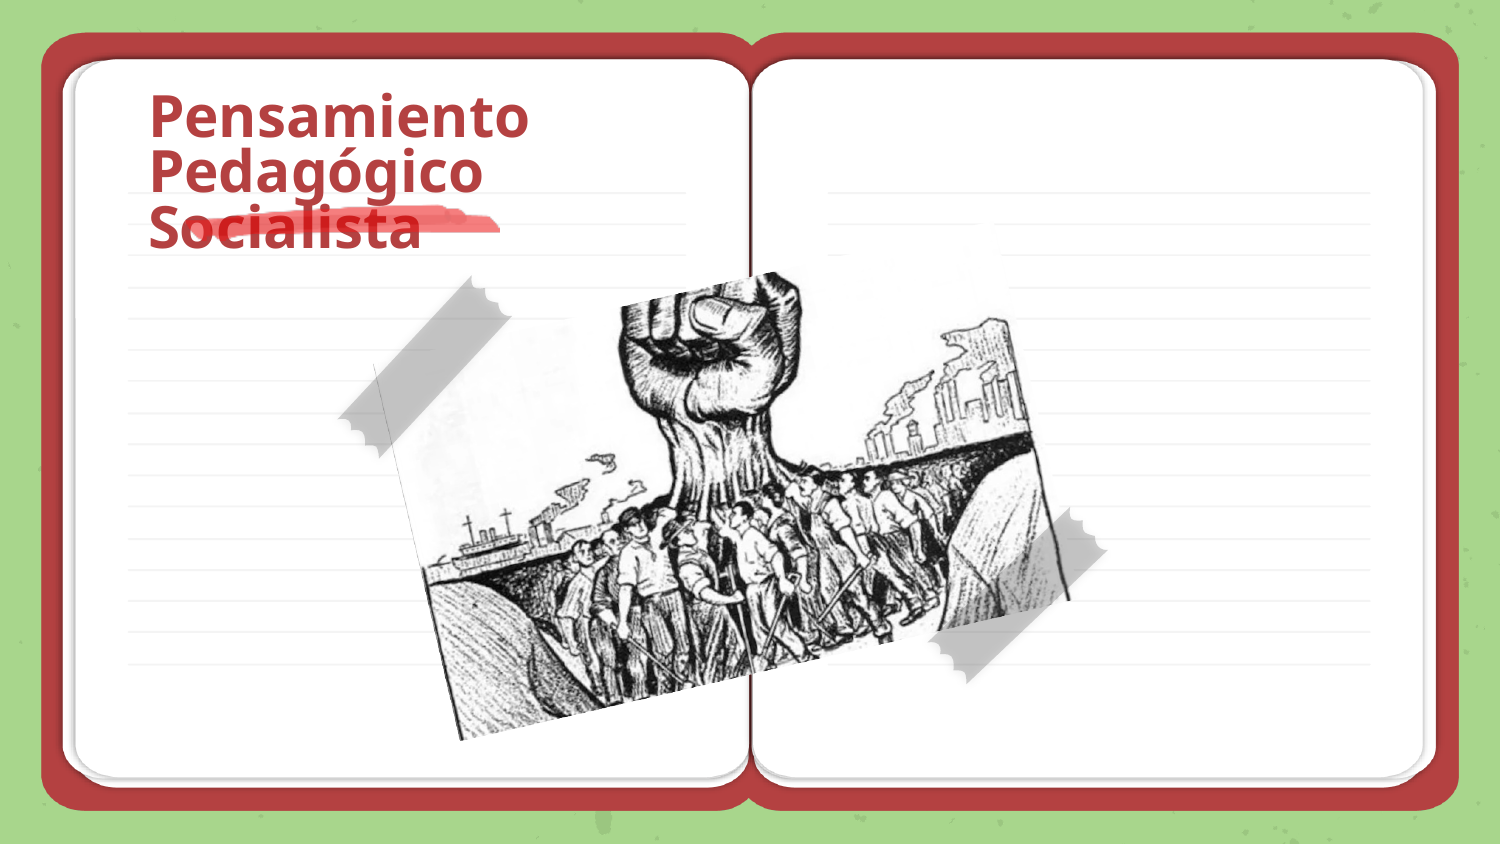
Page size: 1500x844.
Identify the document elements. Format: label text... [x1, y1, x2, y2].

text_box [463, 275, 472, 284]
title Pensamiento Pedagógico Socialista [133, 77, 726, 172]
text_box [1048, 506, 1109, 607]
picture [41, 32, 1459, 811]
text_box [337, 349, 402, 459]
